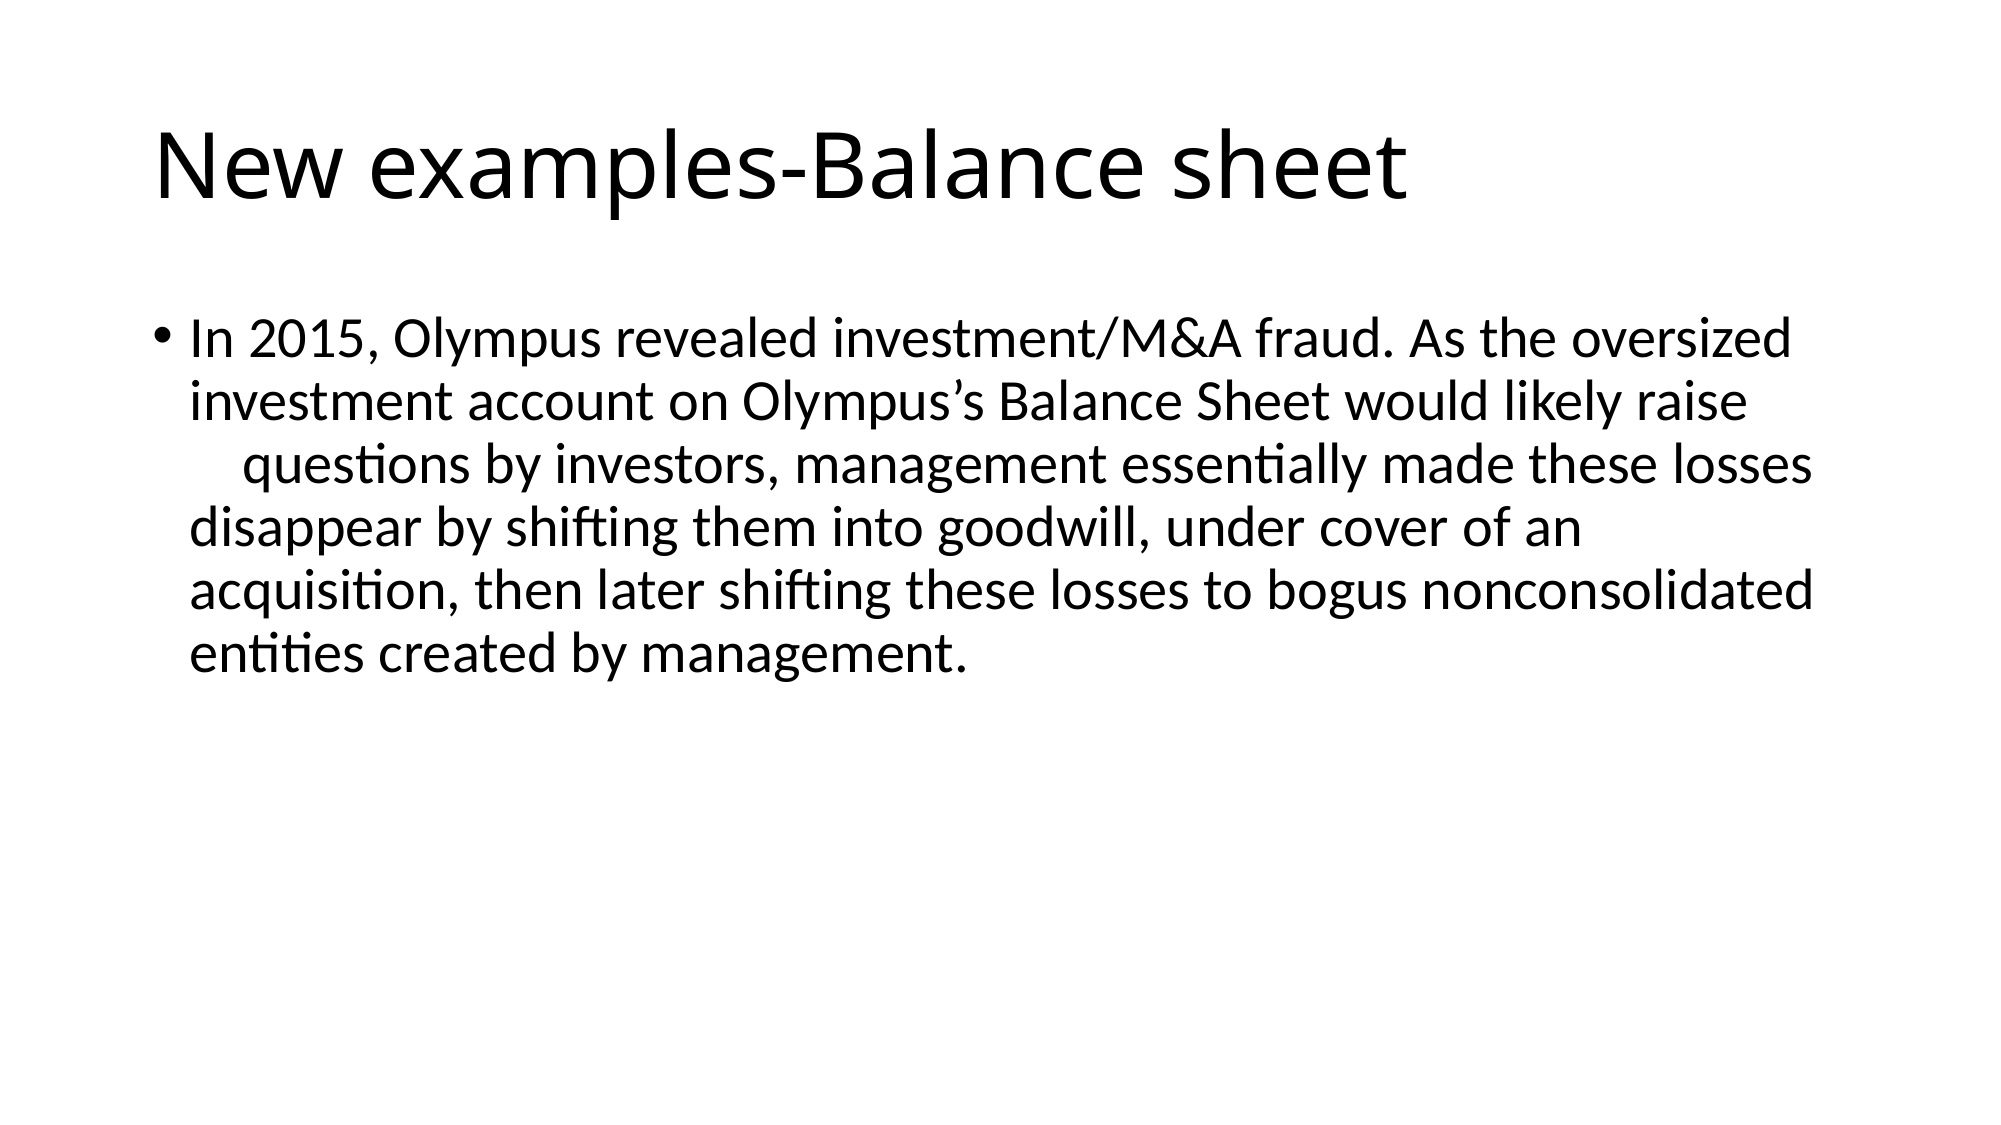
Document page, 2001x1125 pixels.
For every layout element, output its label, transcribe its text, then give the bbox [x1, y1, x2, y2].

list In 2015, Olympus revealed investment/M&A fraud. As the oversized investment account on Olympus’s Balance Sheet would likely raise questions by investors, management essentially made these losses disappear by shifting them into goodwill, under cover of an acquisition, then later shifting these losses to bogus nonconsolidated entities created by management. [137, 299, 1863, 1014]
title New examples-Balance sheet [137, 59, 1863, 278]
